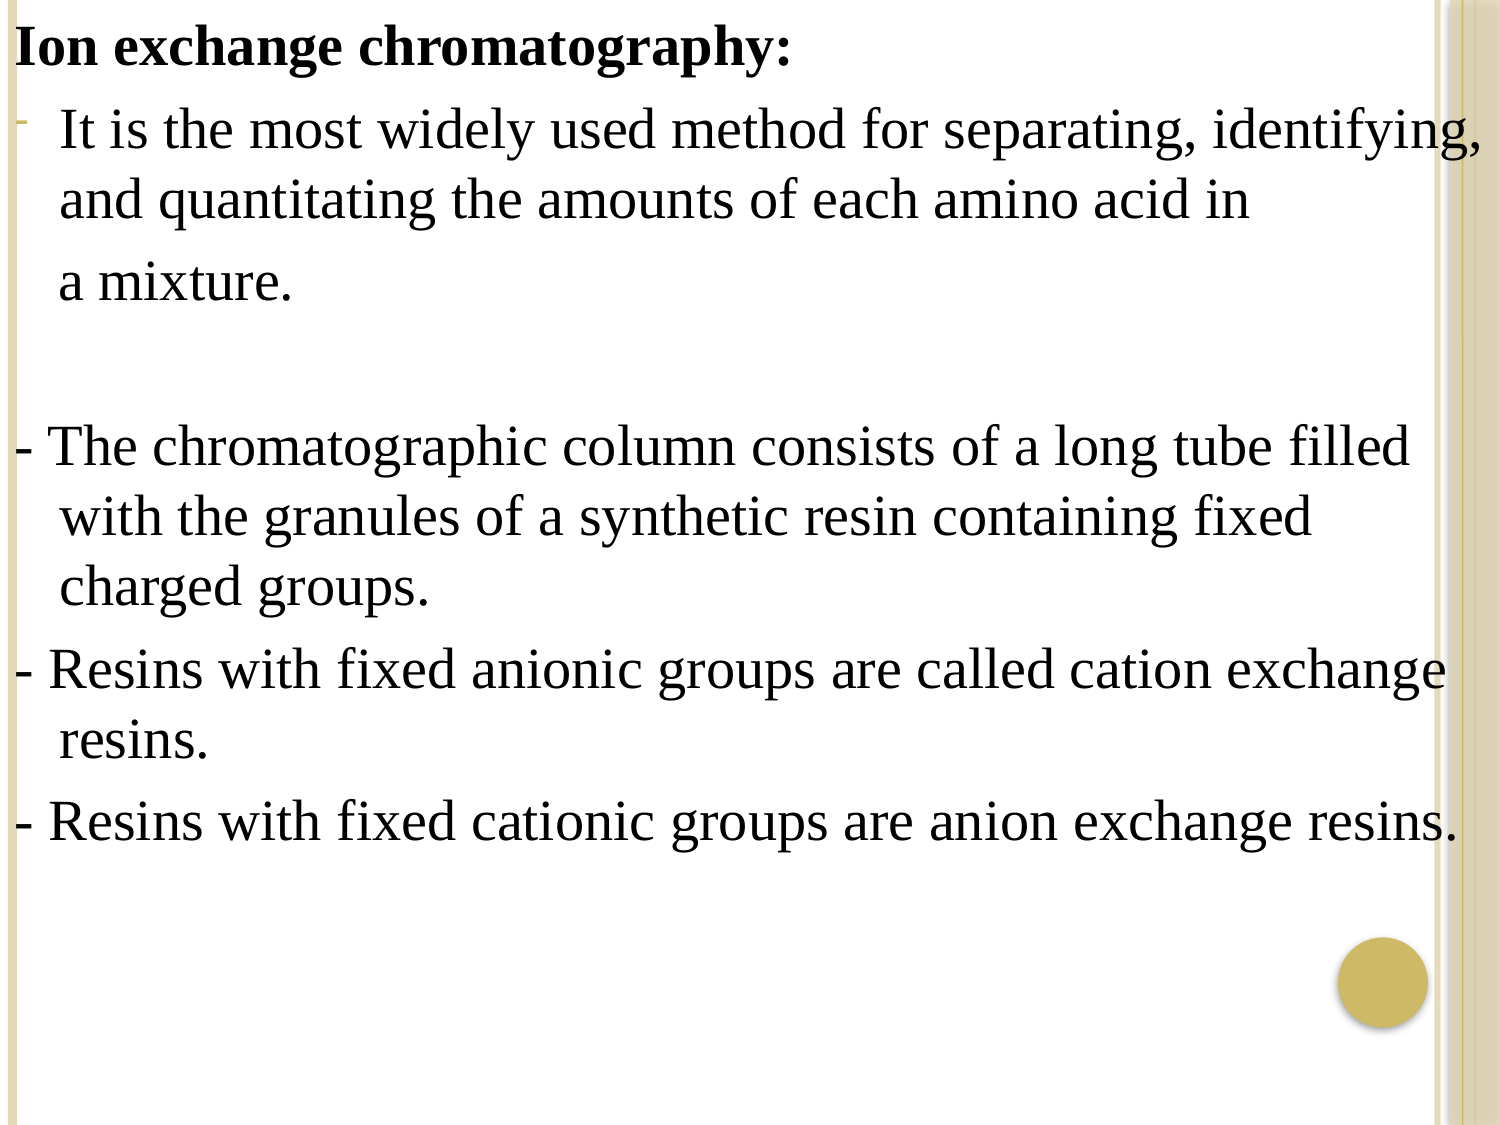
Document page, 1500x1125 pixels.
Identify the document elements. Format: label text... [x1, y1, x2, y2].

list Ion exchange chromatography: It is the most widely used method for separating, identifying, and quantitating the amounts of each amino acid in a mixture. - The chromatographic column consists of a long tube filled with the granules of a synthetic resin containing fixed charged groups. - Resins with fixed anionic groups are called cation exchange resins. - Resins with fixed cationic groups are anion exchange resins. [0, 0, 1500, 1125]
